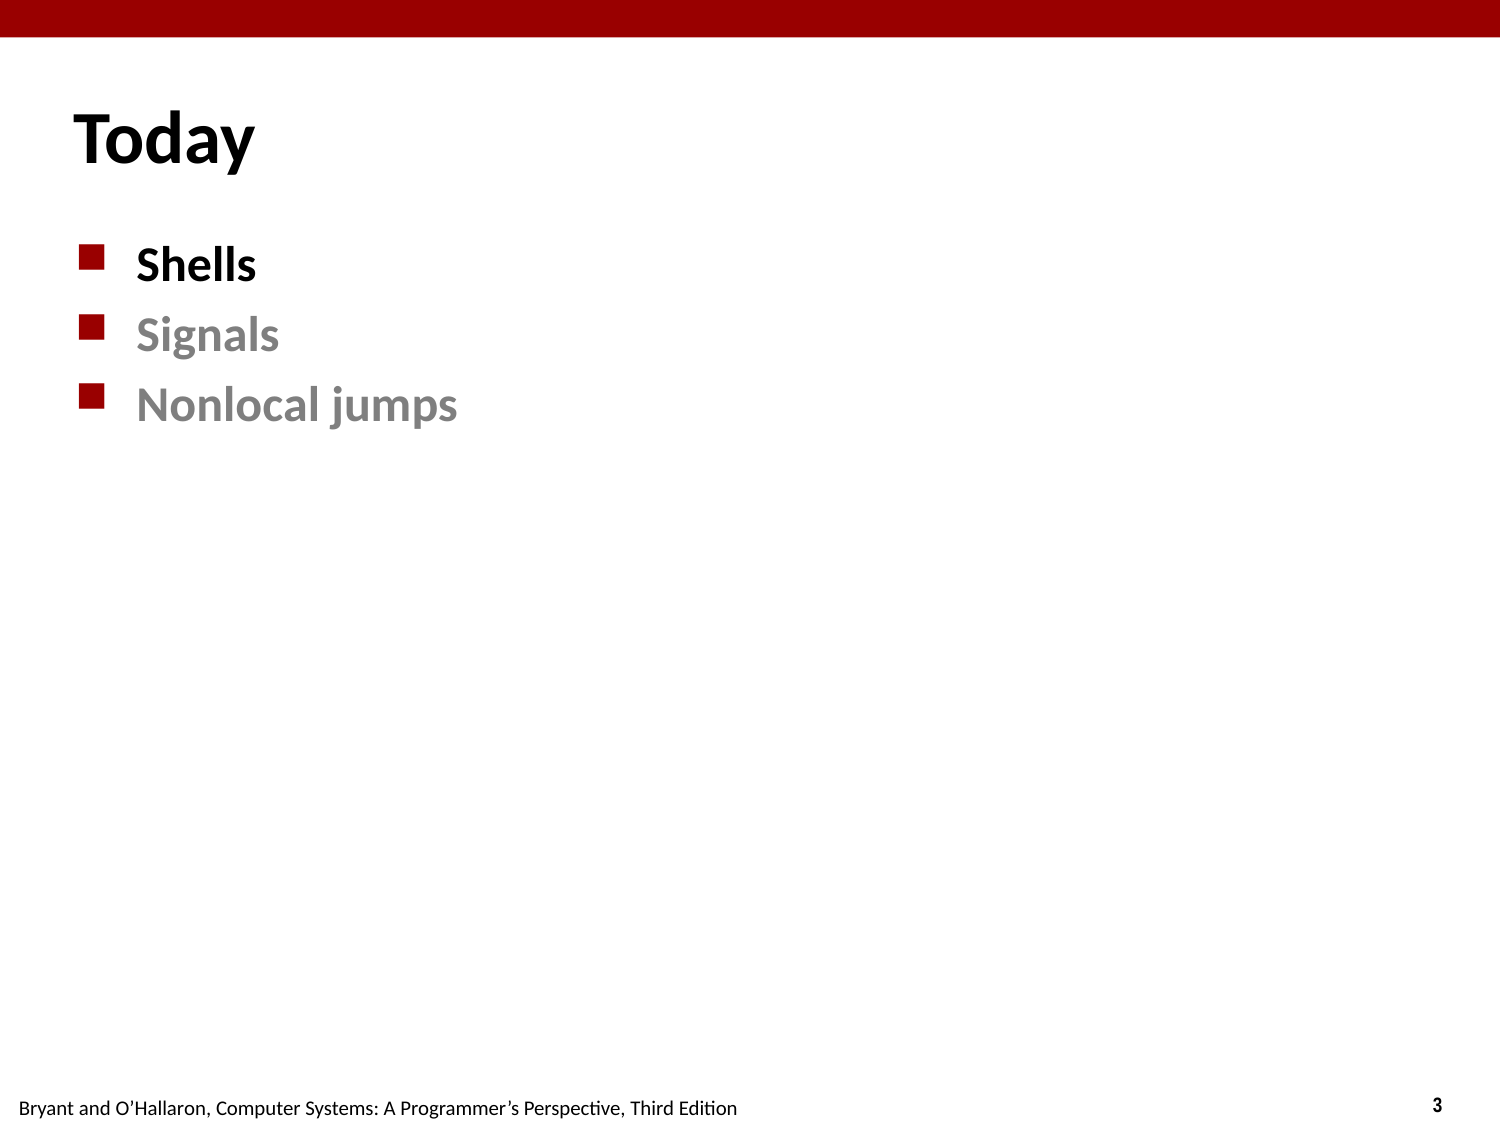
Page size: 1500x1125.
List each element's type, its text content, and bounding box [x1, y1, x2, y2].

title Today [58, 71, 1305, 197]
list Shells Signals Nonlocal jumps [64, 223, 1361, 1040]
